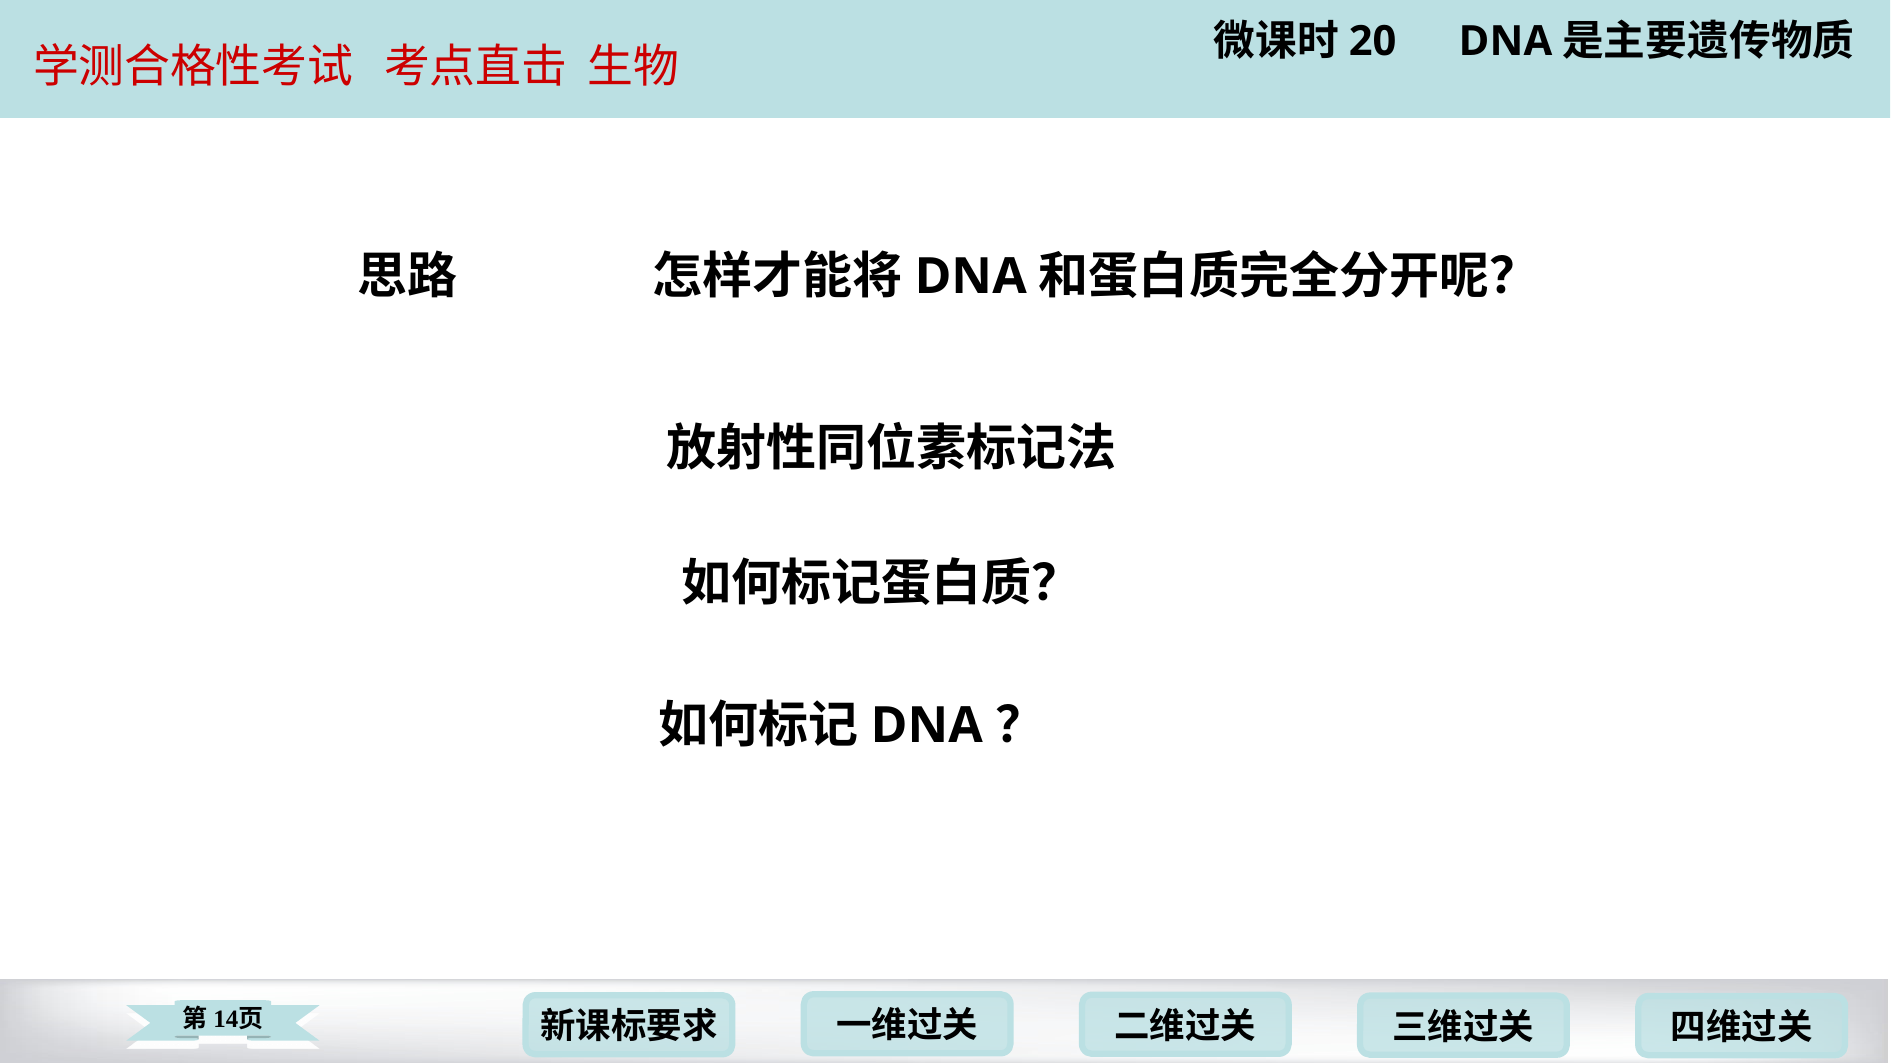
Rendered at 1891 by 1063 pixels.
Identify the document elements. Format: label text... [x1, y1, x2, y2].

text_box 放射性同位素标记法 [651, 408, 1313, 484]
text_box 思路 [342, 236, 627, 311]
text_box 如何标记蛋白质？ [666, 543, 1097, 618]
picture [0, 979, 1891, 1063]
text_box 怎样才能将DNA和蛋白质完全分开呢？ [637, 236, 1630, 311]
text_box 如何标记DNA？ [643, 684, 1060, 760]
